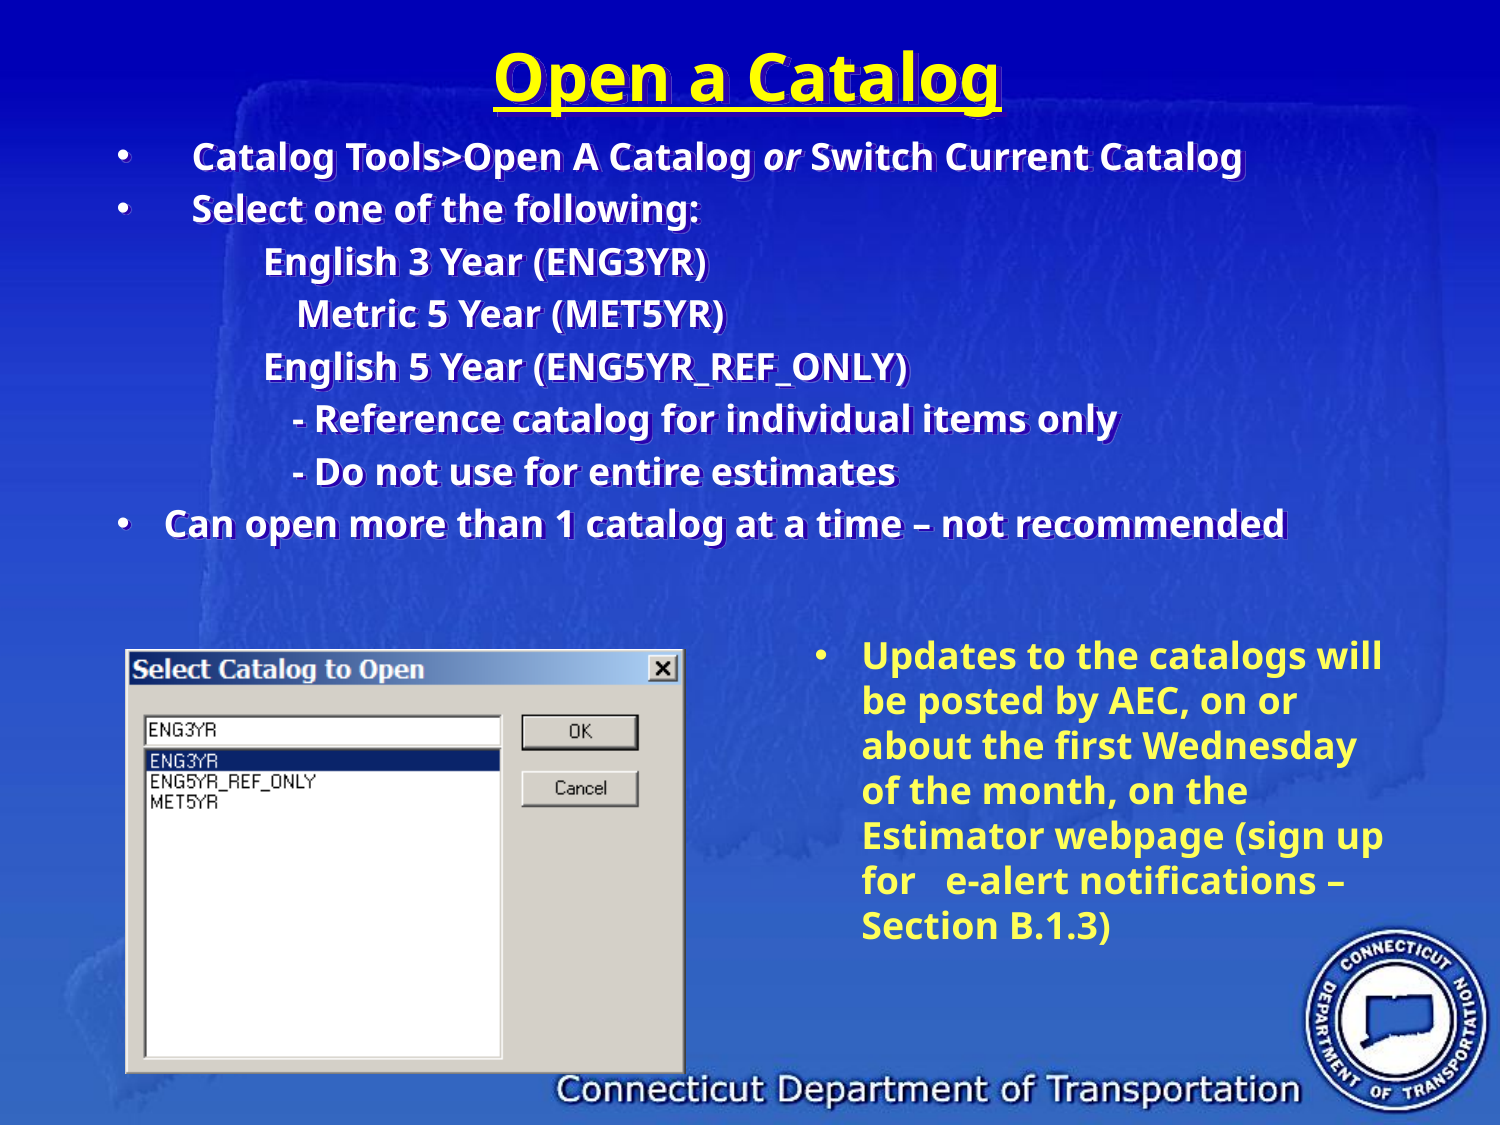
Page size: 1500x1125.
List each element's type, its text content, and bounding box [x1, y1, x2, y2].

picture [0, 0, 1500, 1125]
text_box Updates to the catalogs will be posted by AEC, on or about the first Wednesday of the month, on the Estimator webpage (sign up for e-alert notifications – Section B.1.3) [799, 624, 1400, 955]
title Open a Catalog [110, 12, 1386, 125]
subtitle Catalog Tools>Open A Catalog or Switch Current Catalog Select one of the following: English 3 Year (ENG3YR) Metric 5 Year (MET5YR) English 5 Year (ENG5YR_REF_ONLY) - Reference catalog for individual items only - Do not use for entire estimates Can open more than 1 catalog at a time – not recommended [101, 125, 1402, 438]
